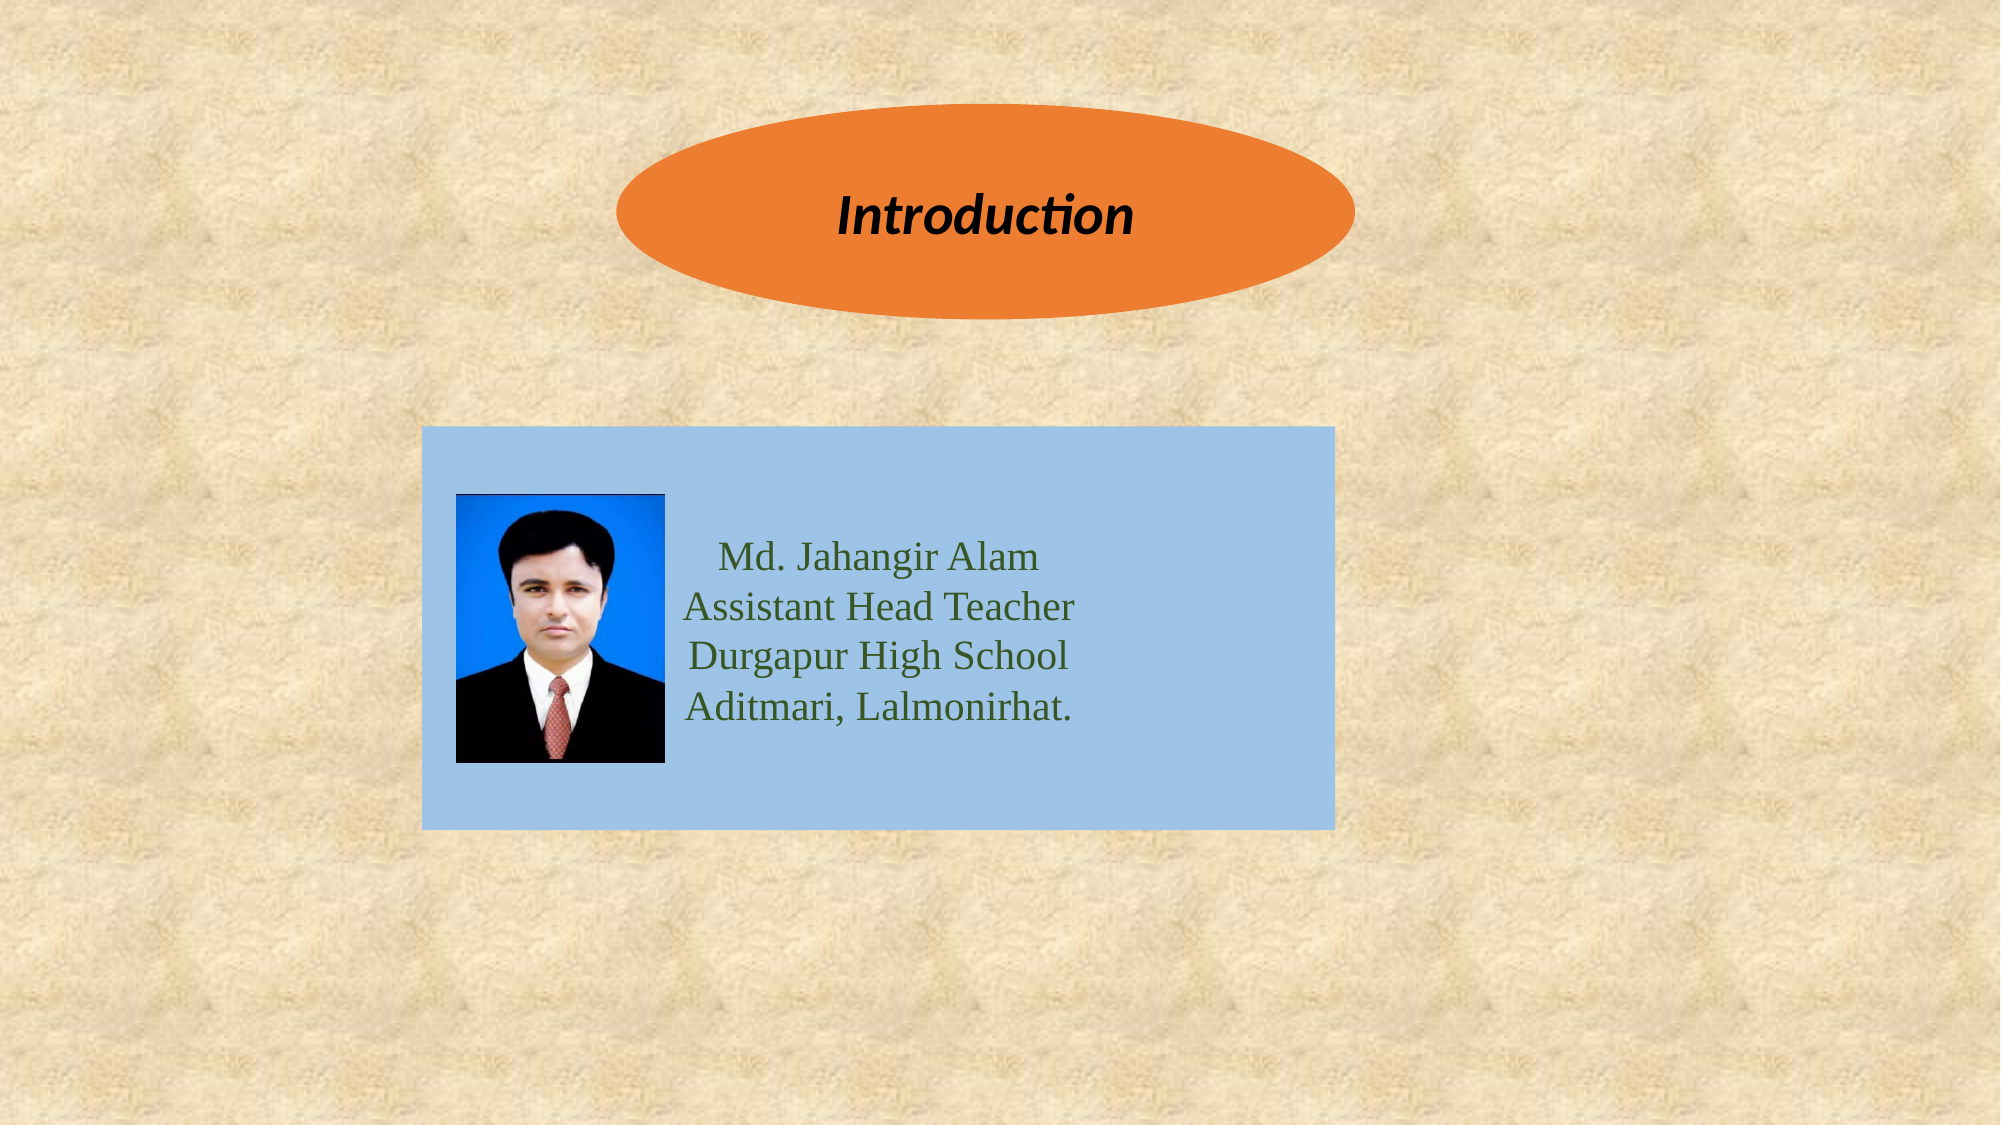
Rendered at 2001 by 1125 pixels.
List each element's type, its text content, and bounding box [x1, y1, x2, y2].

text_box Md. Jahangir Alam Assistant Head Teacher Durgapur High School Aditmari, Lalmonirhat. [421, 425, 1336, 831]
picture [0, 0, 2001, 1125]
text_box Introduction [615, 102, 1357, 321]
